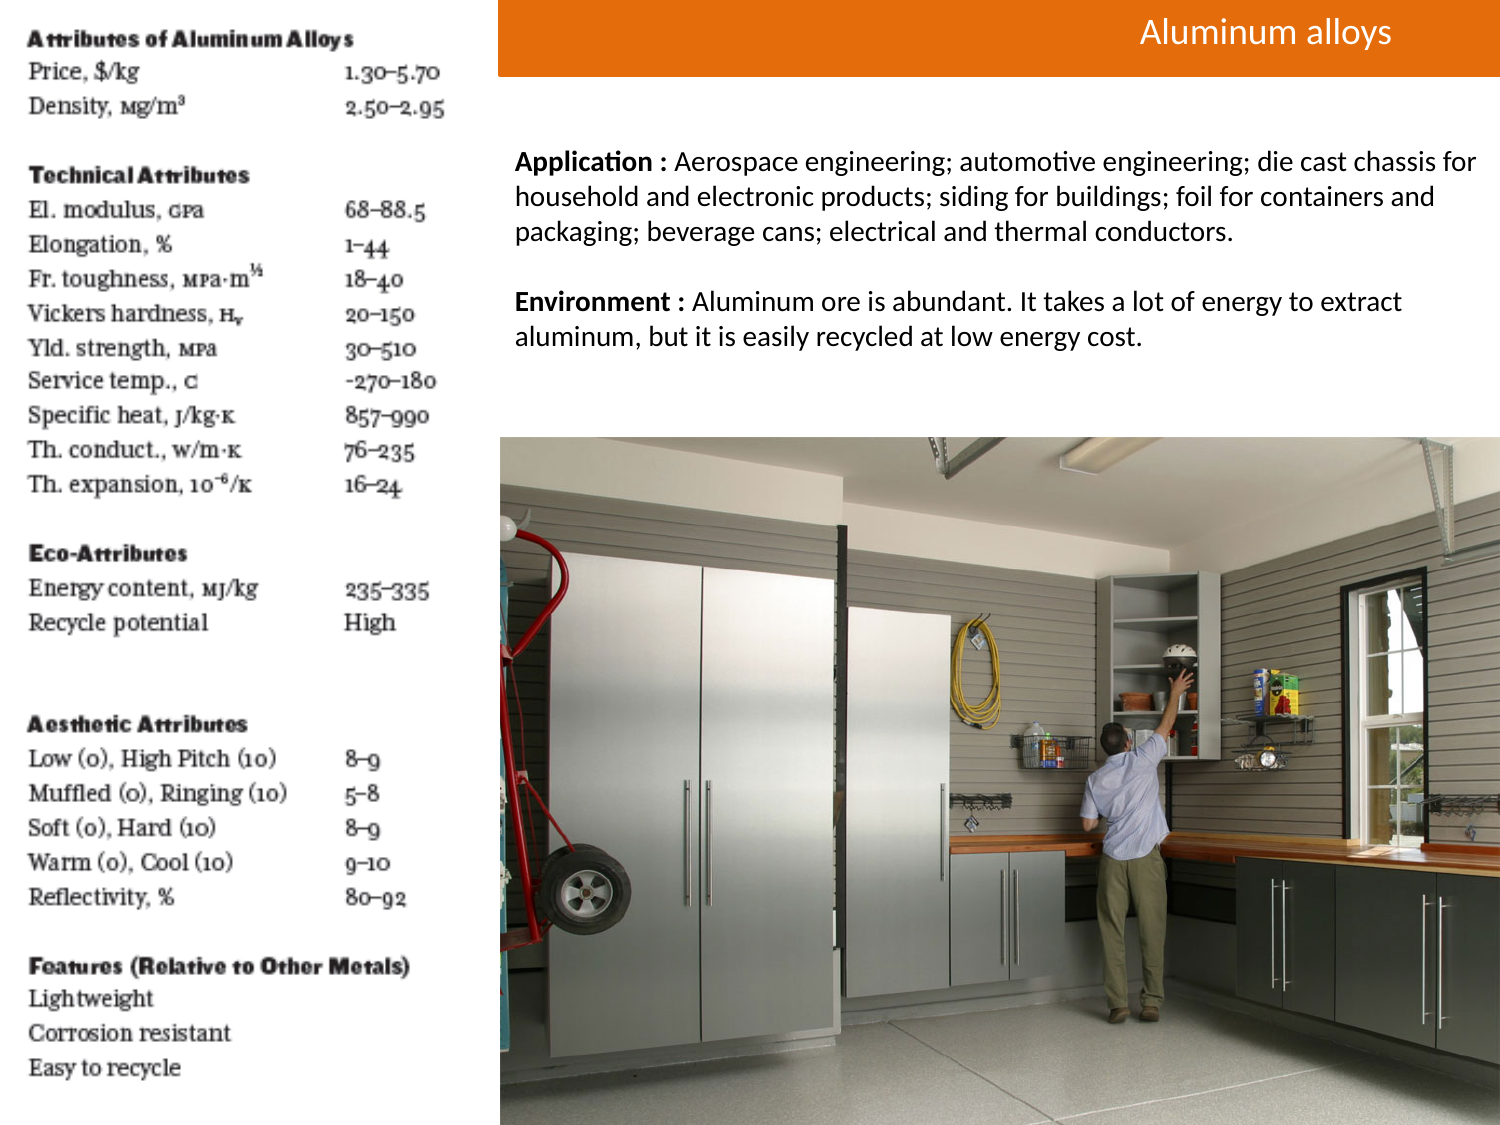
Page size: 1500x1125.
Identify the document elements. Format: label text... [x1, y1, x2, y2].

text_box Aluminum alloys [1124, 0, 1500, 105]
picture [10, 24, 455, 1097]
text_box Application : Aerospace engineering; automotive engineering; die cast chassis for household and electronic products; siding for buildings; foil for containers and packaging; beverage cans; electrical and thermal conductors. Environment : Aluminum ore is abundant. It takes a lot of energy to extract aluminum, but it is easily recycled at low energy cost. [500, 135, 1500, 360]
text_box [498, 0, 1124, 77]
picture [499, 436, 1500, 1125]
